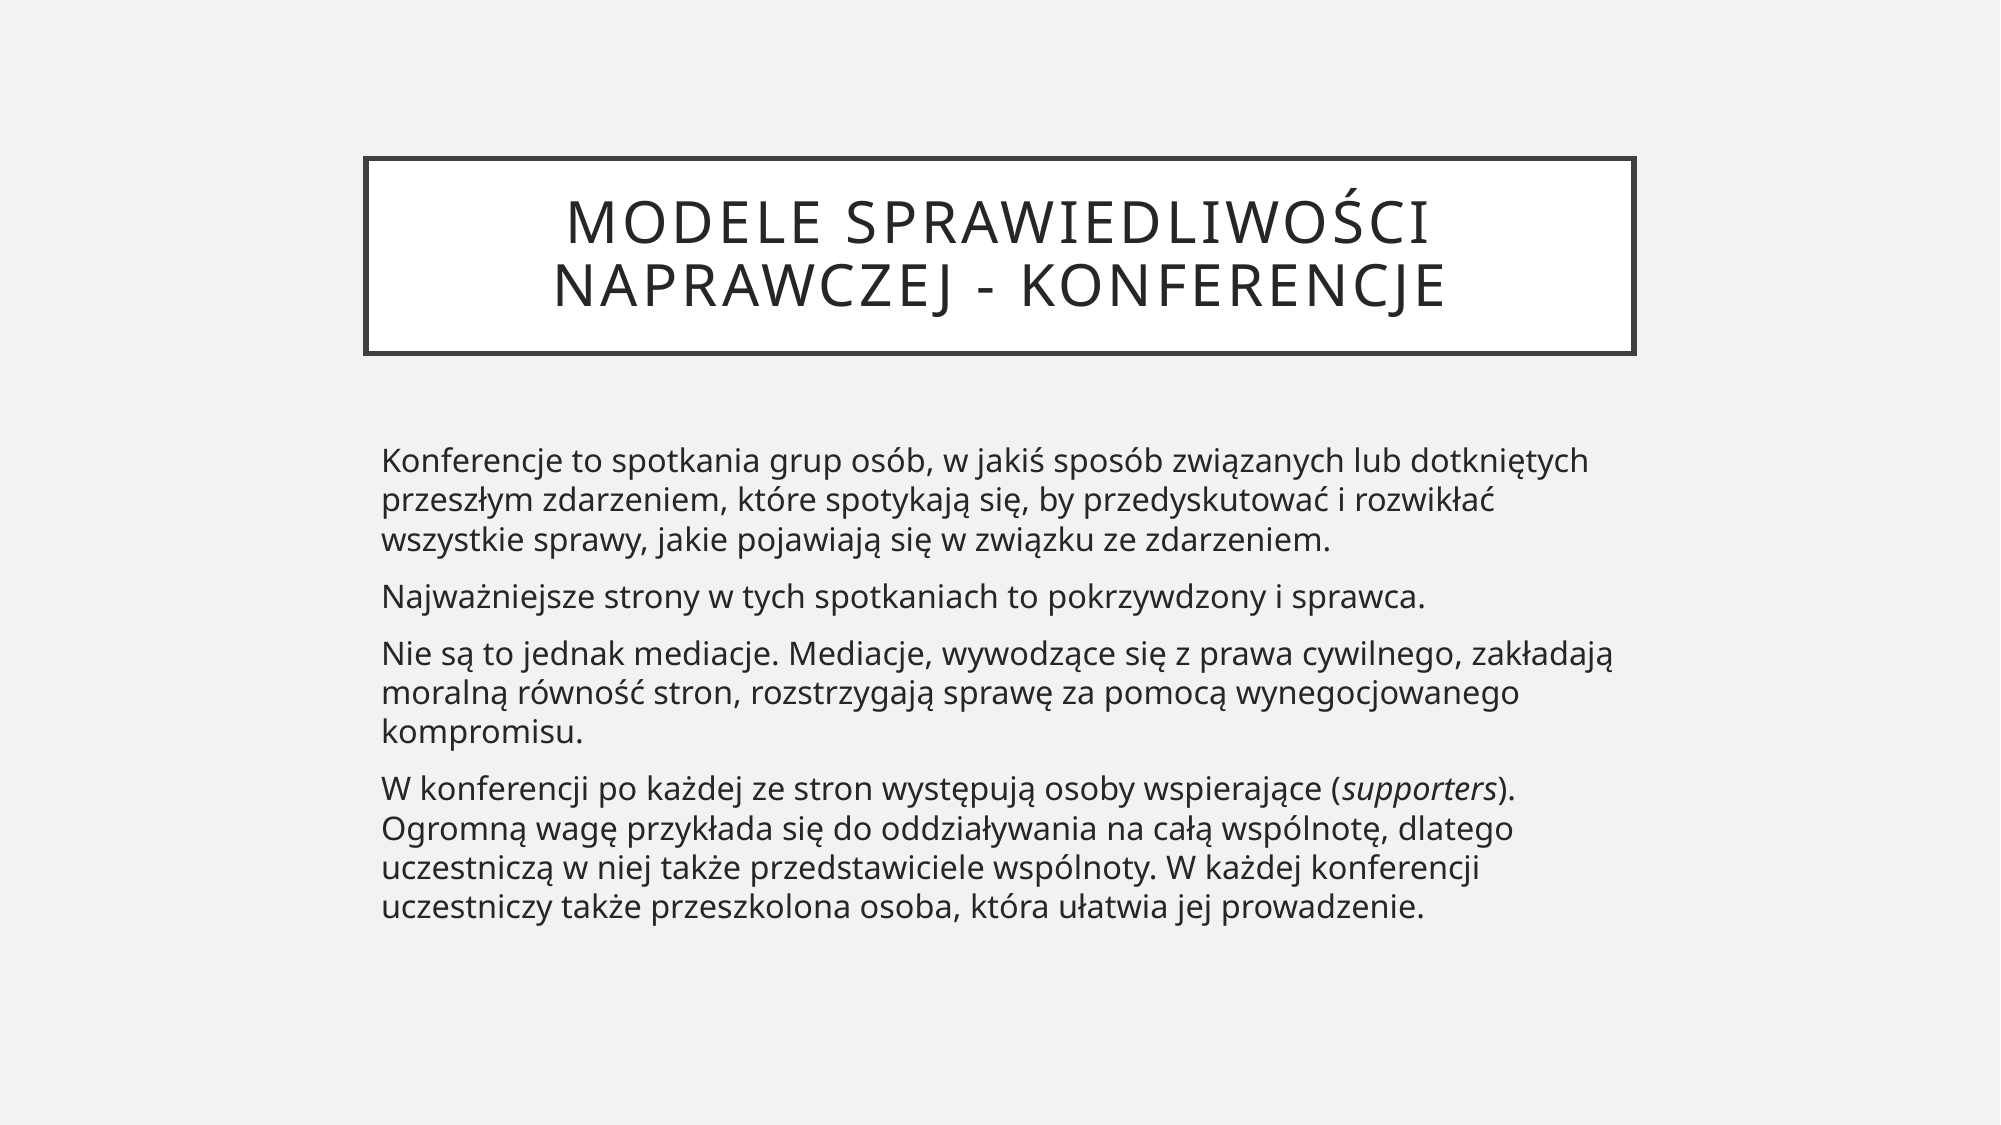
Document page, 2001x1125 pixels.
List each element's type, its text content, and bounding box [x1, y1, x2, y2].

list Konferencje to spotkania grup osób, w jakiś sposób związanych lub dotkniętych przeszłym zdarzeniem, które spotykają się, by przedyskutować i rozwikłać wszystkie sprawy, jakie pojawiają się w związku ze zdarzeniem. Najważniejsze strony w tych spotkaniach to pokrzywdzony i sprawca. Nie są to jednak mediacje. Mediacje, wywodzące się z prawa cywilnego, zakładają moralną równość stron, rozstrzygają sprawę za pomocą wynegocjowanego kompromisu. W konferencji po każdej ze stron występują osoby wspierające (supporters). Ogromną wagę przykłada się do oddziaływania na całą wspólnotę, dlatego uczestniczą w niej także przedstawiciele wspólnoty. W każdej konferencji uczestniczy także przeszkolona osoba, która ułatwia jej prowadzenie. [366, 432, 1634, 942]
title Modele sprawiedliwości naprawczej - konferencje [363, 156, 1637, 356]
